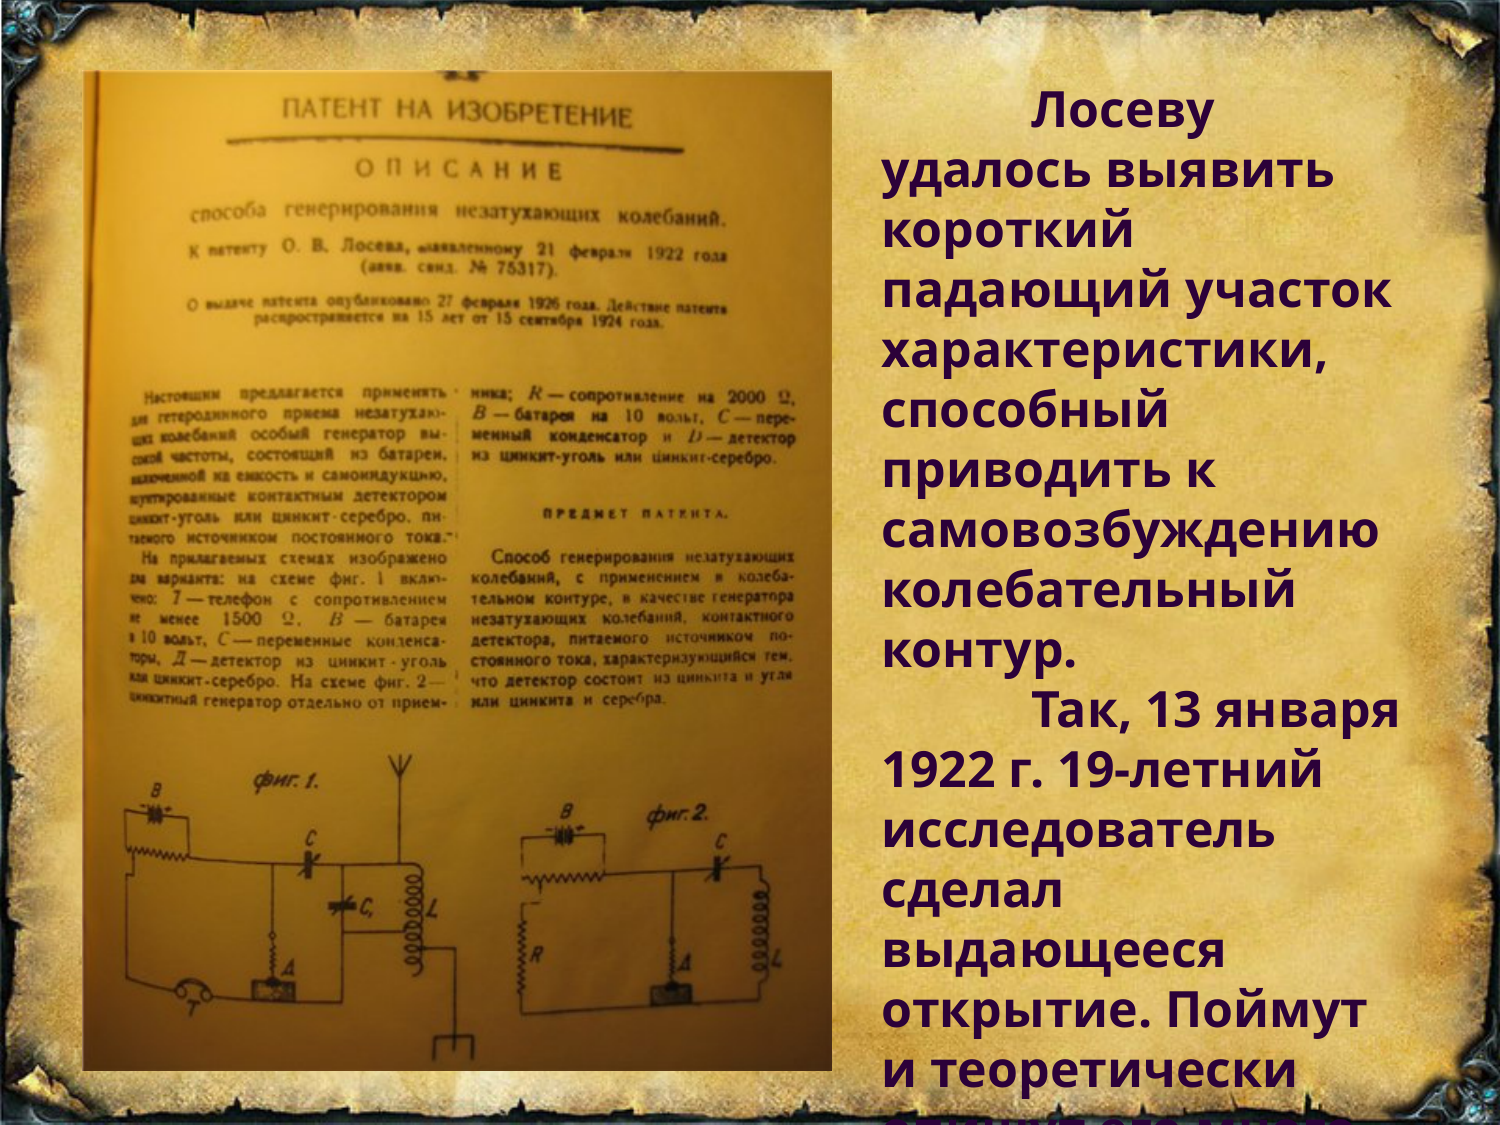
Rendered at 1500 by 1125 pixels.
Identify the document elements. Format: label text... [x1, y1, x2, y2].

text_box Лосеву удалось выявить короткий падающий участок характеристики, способный приводить к самовозбуждению колебательный контур. Так, 13 января 1922 г. 19-летний исследователь сделал выдающееся открытие. Поймут и теоретически опишут его много позже, а пока - практический результат: радисты всего мира получают в руки простой детекторный приемник. [867, 70, 1430, 1125]
picture [0, 0, 1500, 1125]
